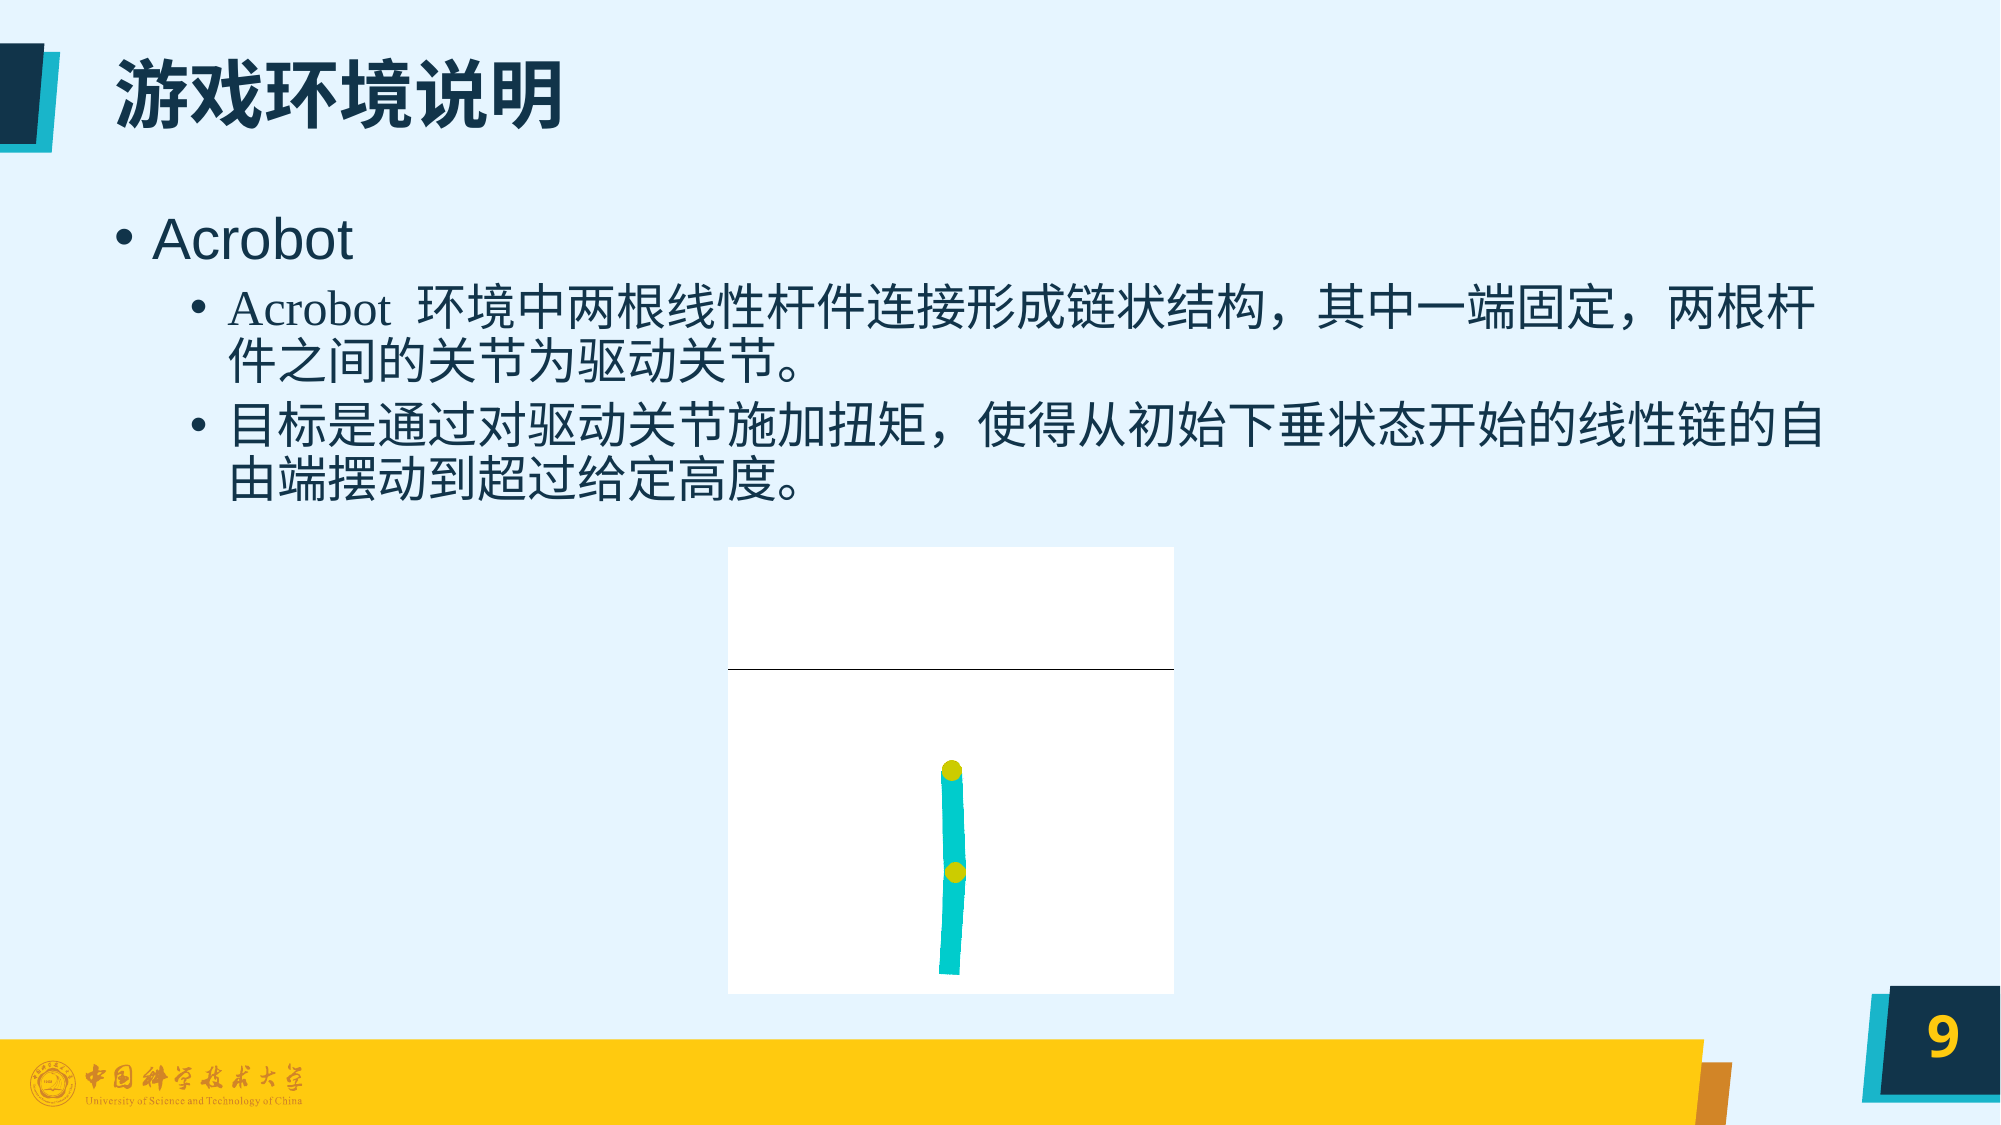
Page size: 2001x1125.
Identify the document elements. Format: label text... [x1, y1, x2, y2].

list Acrobot Acrobot 环境中两根线性杆件连接形成链状结构，其中一端固定，两根杆件之间的关节为驱动关节。 目标是通过对驱动关节施加扭矩，使得从初始下垂状态开始的线性链的自由端摆动到超过给定高度。 [99, 201, 1862, 973]
title 游戏环境说明 [99, 43, 1863, 153]
picture [728, 547, 1174, 994]
slide_number 9 [1898, 993, 1989, 1084]
